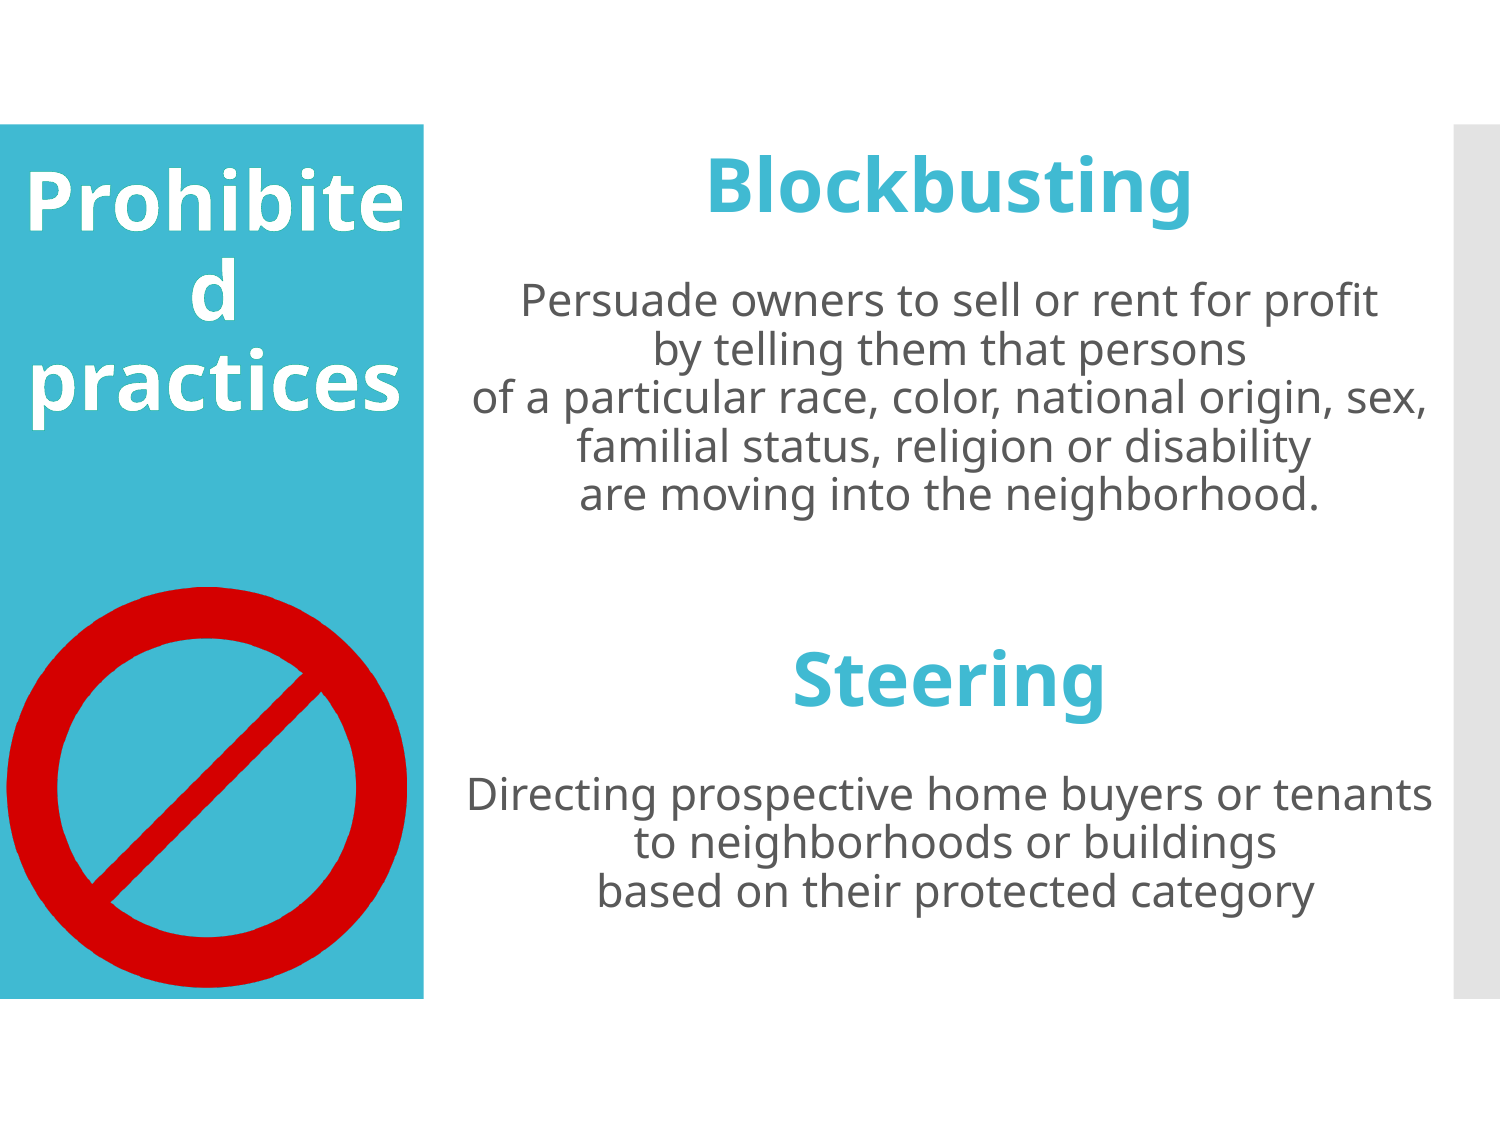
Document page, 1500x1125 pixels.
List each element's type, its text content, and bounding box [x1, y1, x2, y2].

picture [5, 587, 407, 988]
title Prohibited practices [0, 237, 429, 450]
list Blockbusting Persuade owners to sell or rent for profit by telling them that persons of a particular race, color, national origin, sex, familial status, religion or disability are moving into the neighborhood. Steering Directing prospective home buyers or tenants to neighborhoods or buildings based on their protected category [450, 137, 1450, 1013]
